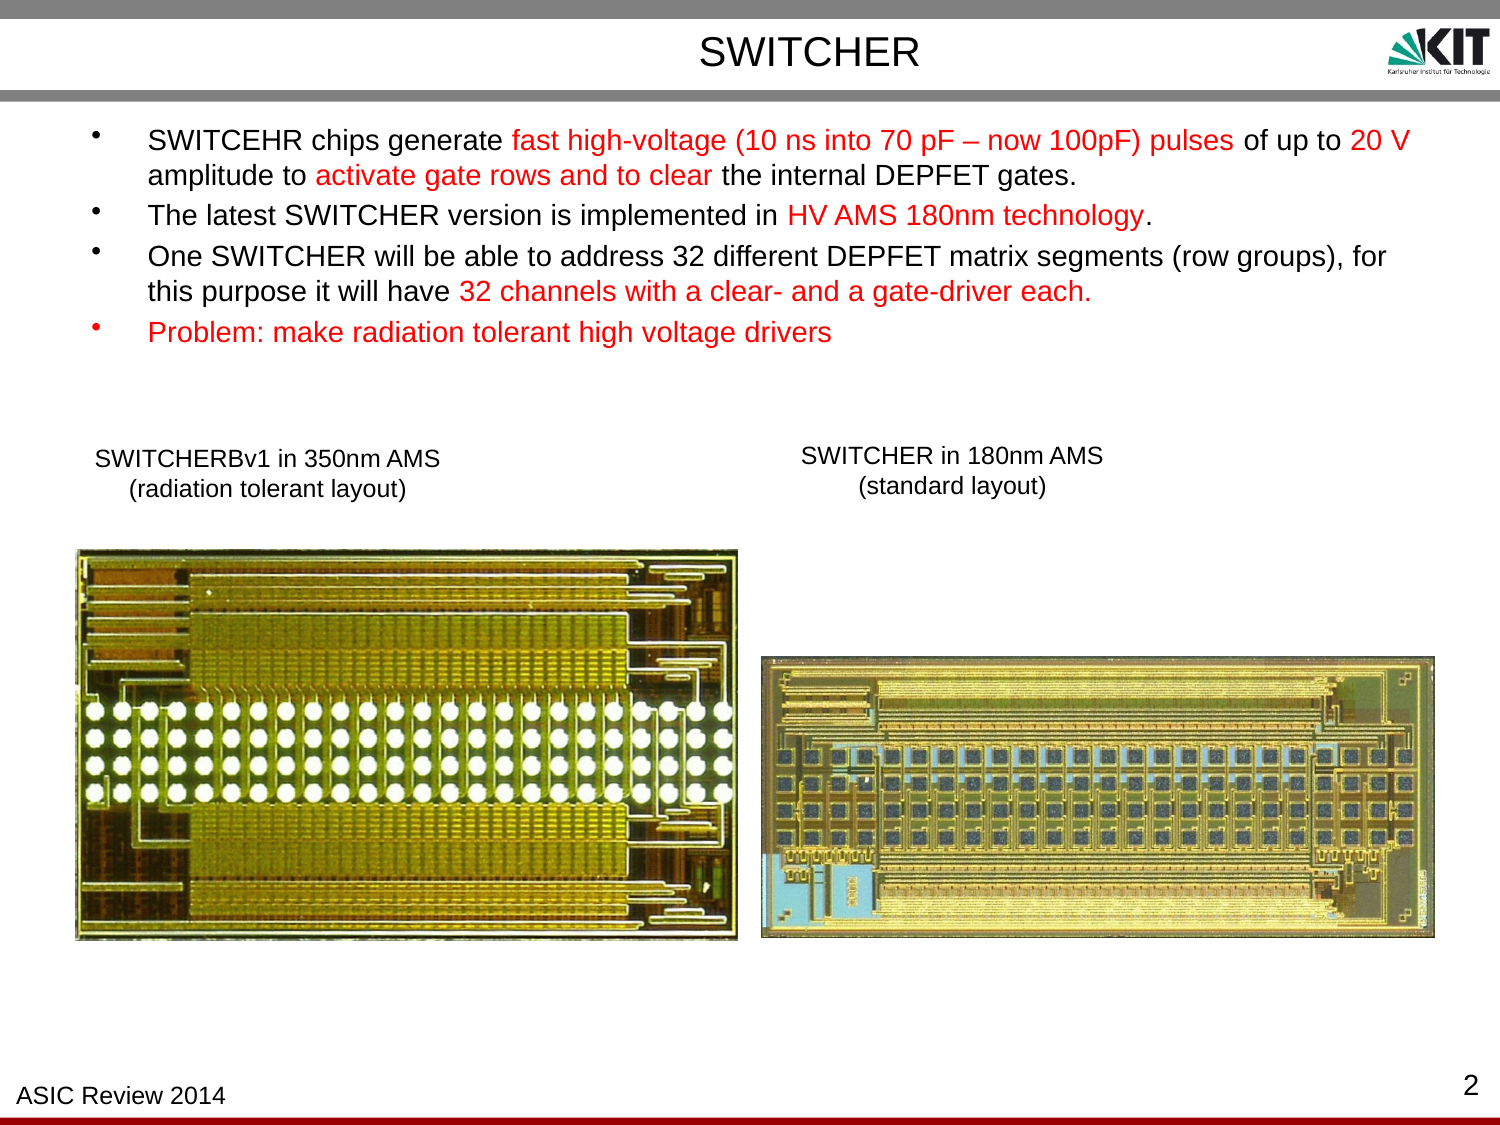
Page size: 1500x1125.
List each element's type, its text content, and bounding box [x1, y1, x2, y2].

picture [1425, 28, 1490, 75]
picture [761, 656, 1436, 938]
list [74, 549, 738, 941]
text_box SWITCEHR chips generate fast high-voltage (10 ns into 70 pF – now 100pF) pulses of up to 20 V amplitude to activate gate rows and to clear the internal DEPFET gates. The latest SWITCHER version is implemented in HV AMS 180nm technology. One SWITCHER will be able to address 32 different DEPFET matrix segments (row groups), for this purpose it will have 32 channels with a clear- and a gate-driver each. Problem: make radiation tolerant high voltage drivers [76, 113, 1427, 223]
title SWITCHER [194, 21, 1425, 79]
text_box SWITCHER in 180nm AMS (standard layout) [785, 432, 1119, 507]
slide_number 2 [1422, 1058, 1495, 1095]
text_box SWITCHERBv1 in 350nm AMS (radiation tolerant layout) [79, 435, 456, 511]
